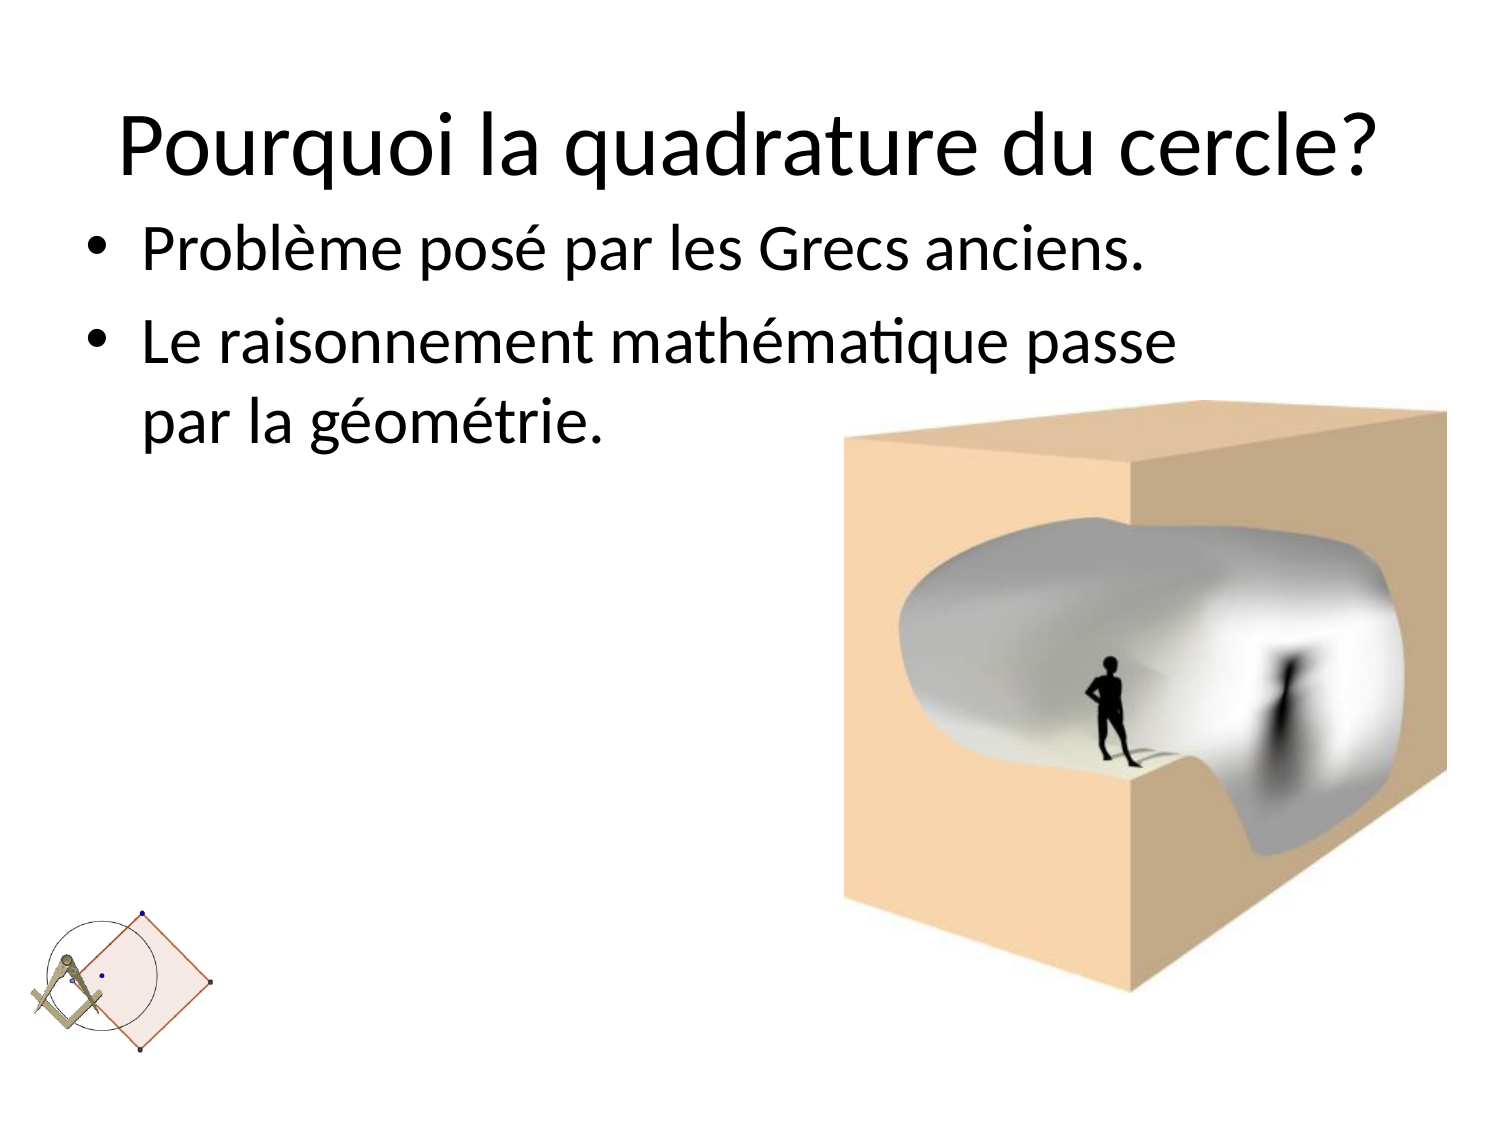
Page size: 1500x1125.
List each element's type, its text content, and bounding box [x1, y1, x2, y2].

list Problème posé par les Grecs anciens. Le raisonnement mathématique passe par la géométrie. [70, 196, 1258, 939]
title Pourquoi la quadrature du cercle? [75, 45, 1425, 233]
picture [844, 400, 1448, 993]
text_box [29, 897, 242, 1087]
